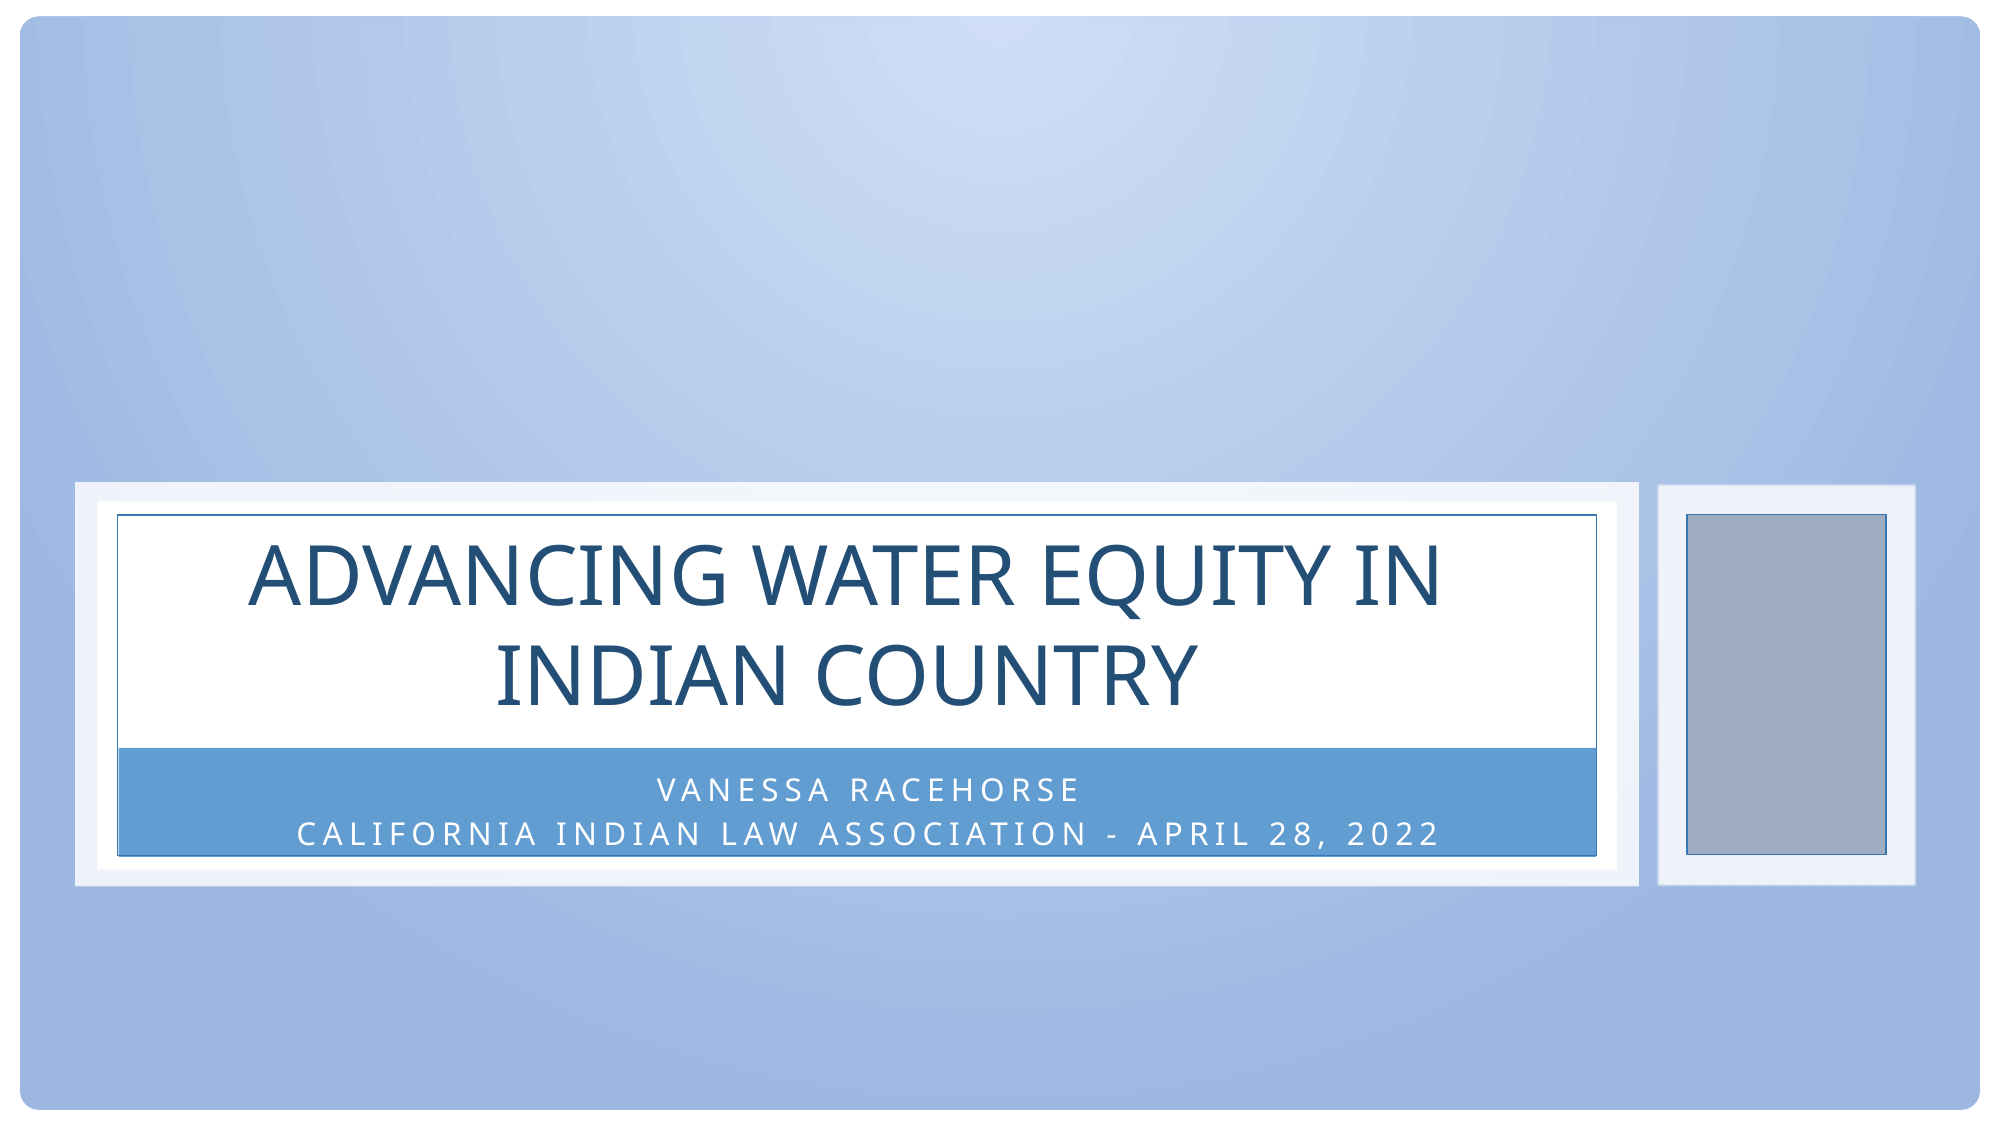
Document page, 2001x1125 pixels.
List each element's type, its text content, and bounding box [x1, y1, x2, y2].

subtitle Vanessa Racehorse CALIFORNIA INDIAN LAW ASSOCIATION - April 28, 2022 [140, 762, 1595, 860]
title Advancing water equity in Indian country [112, 501, 1583, 730]
